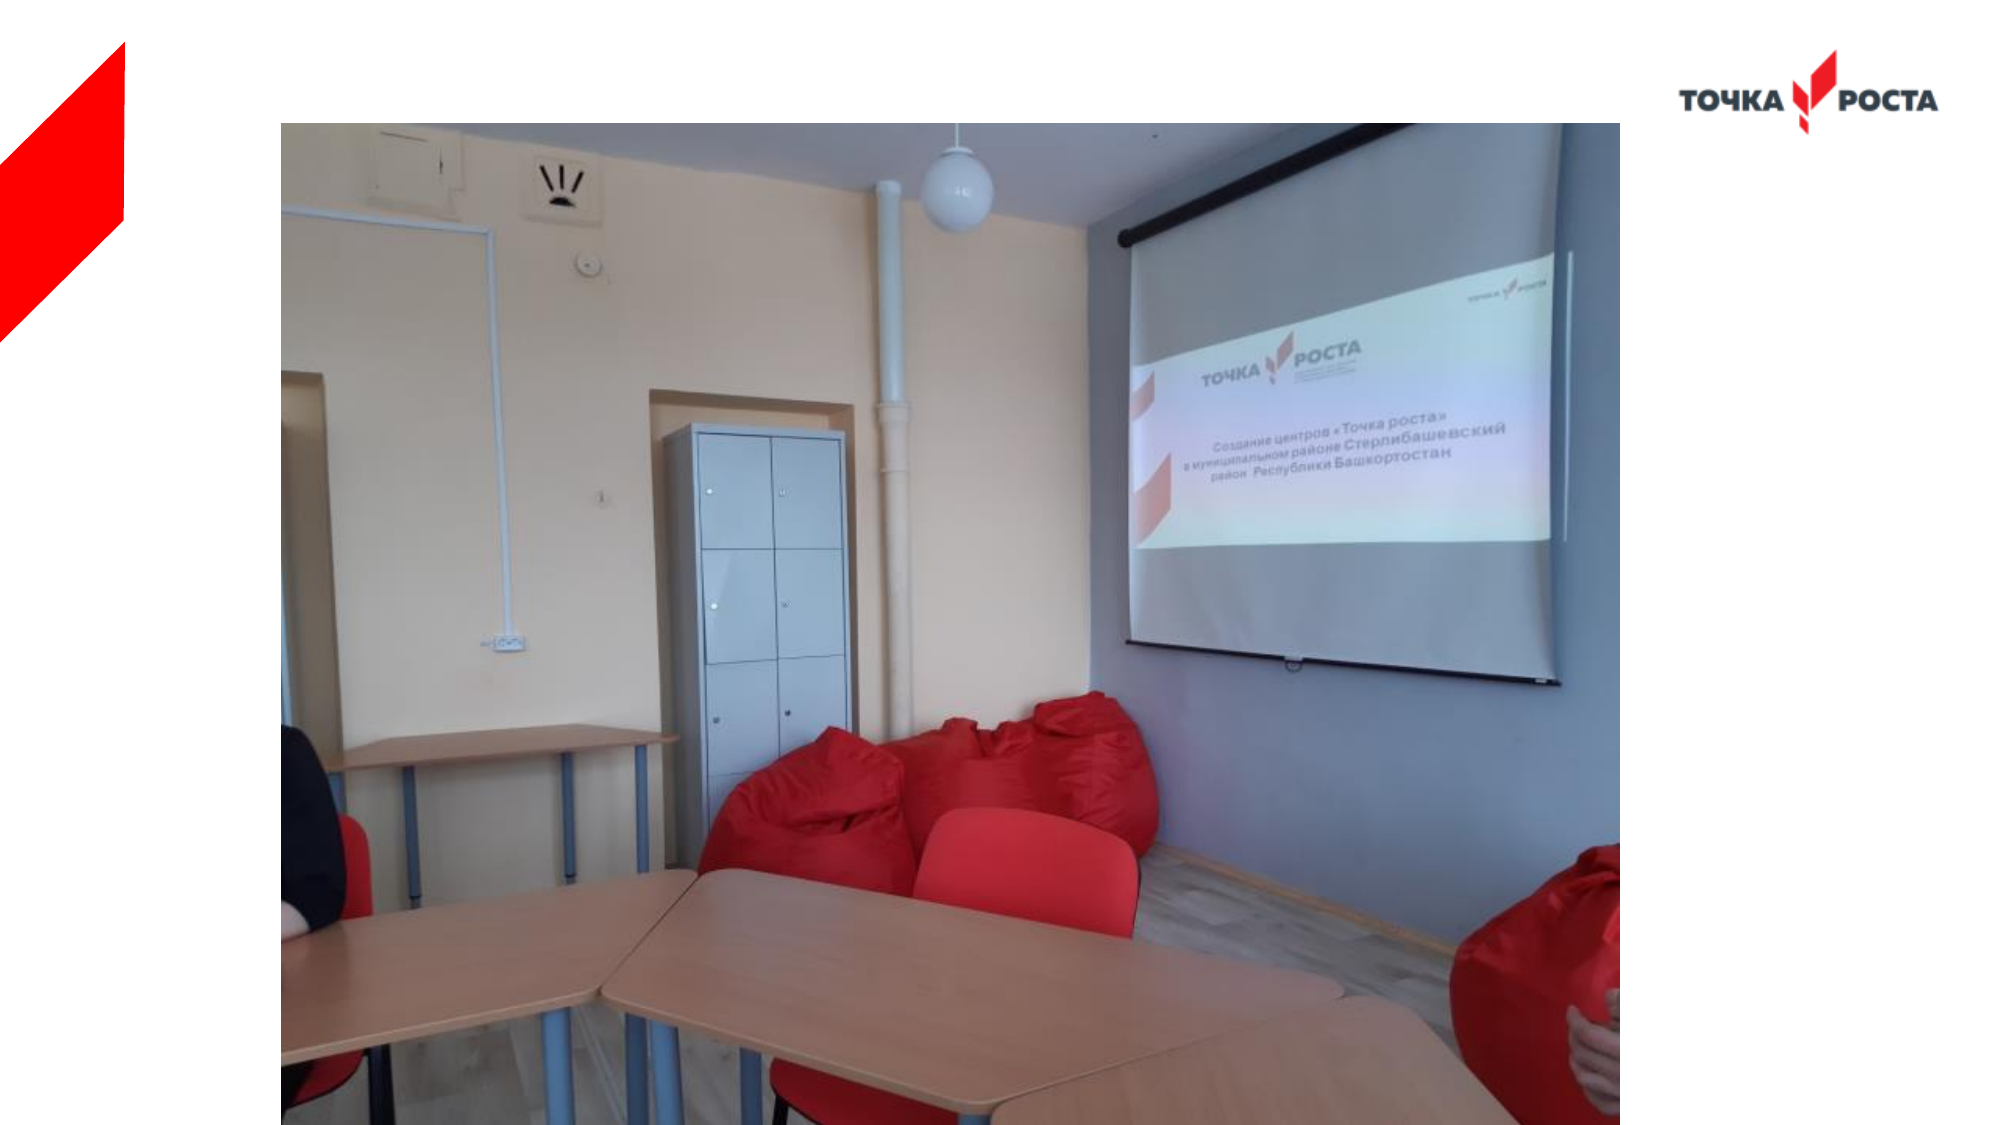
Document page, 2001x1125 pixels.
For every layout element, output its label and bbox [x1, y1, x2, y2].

picture [281, 122, 1621, 1125]
picture [1671, 42, 1947, 146]
